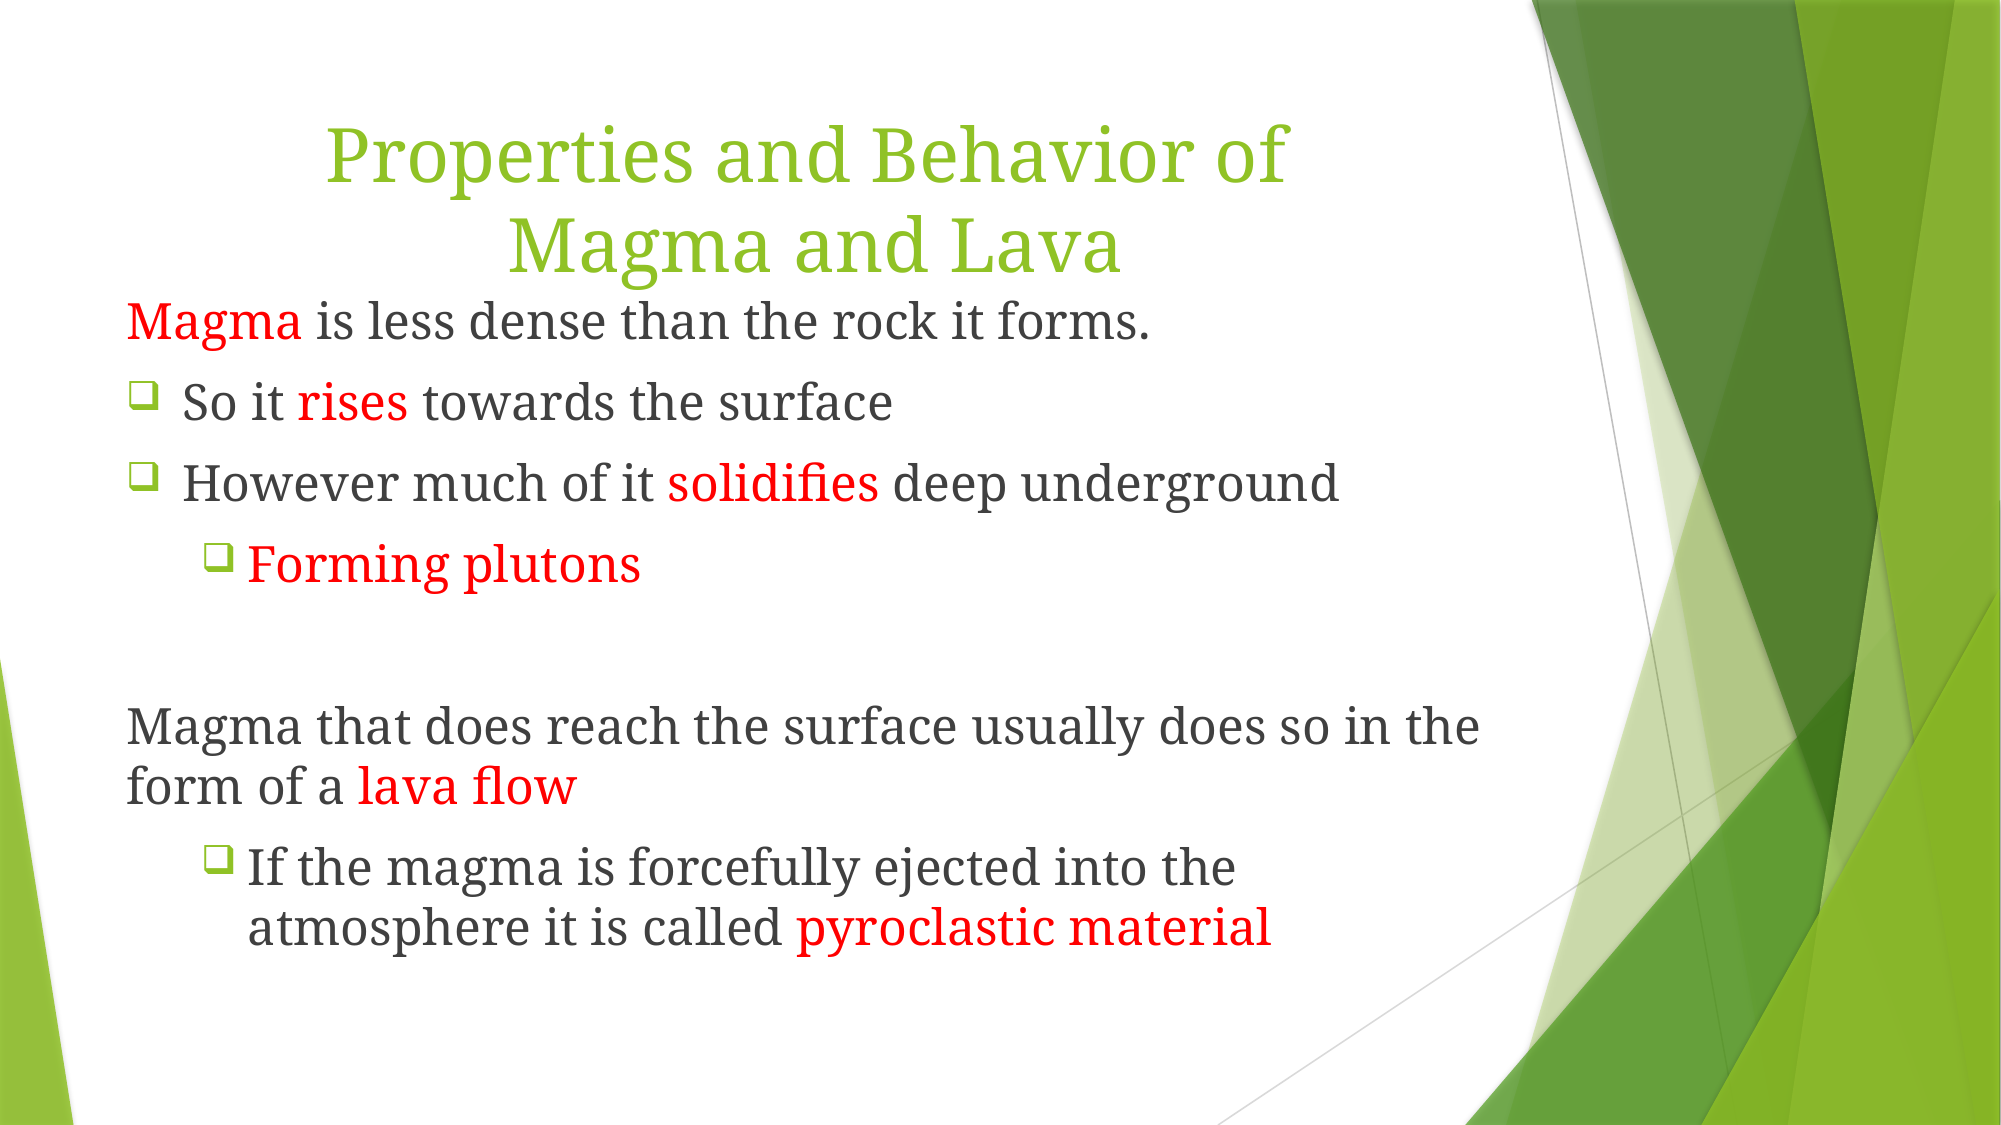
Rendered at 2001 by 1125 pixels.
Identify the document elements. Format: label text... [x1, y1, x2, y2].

list Magma is less dense than the rock it forms. So it rises towards the surface However much of it solidifies deep underground Forming plutons Magma that does reach the surface usually does so in the form of a lava flow If the magma is forcefully ejected into the atmosphere it is called pyroclastic material [111, 282, 1522, 1050]
title Properties and Behavior of Magma and Lava [111, 99, 1522, 282]
